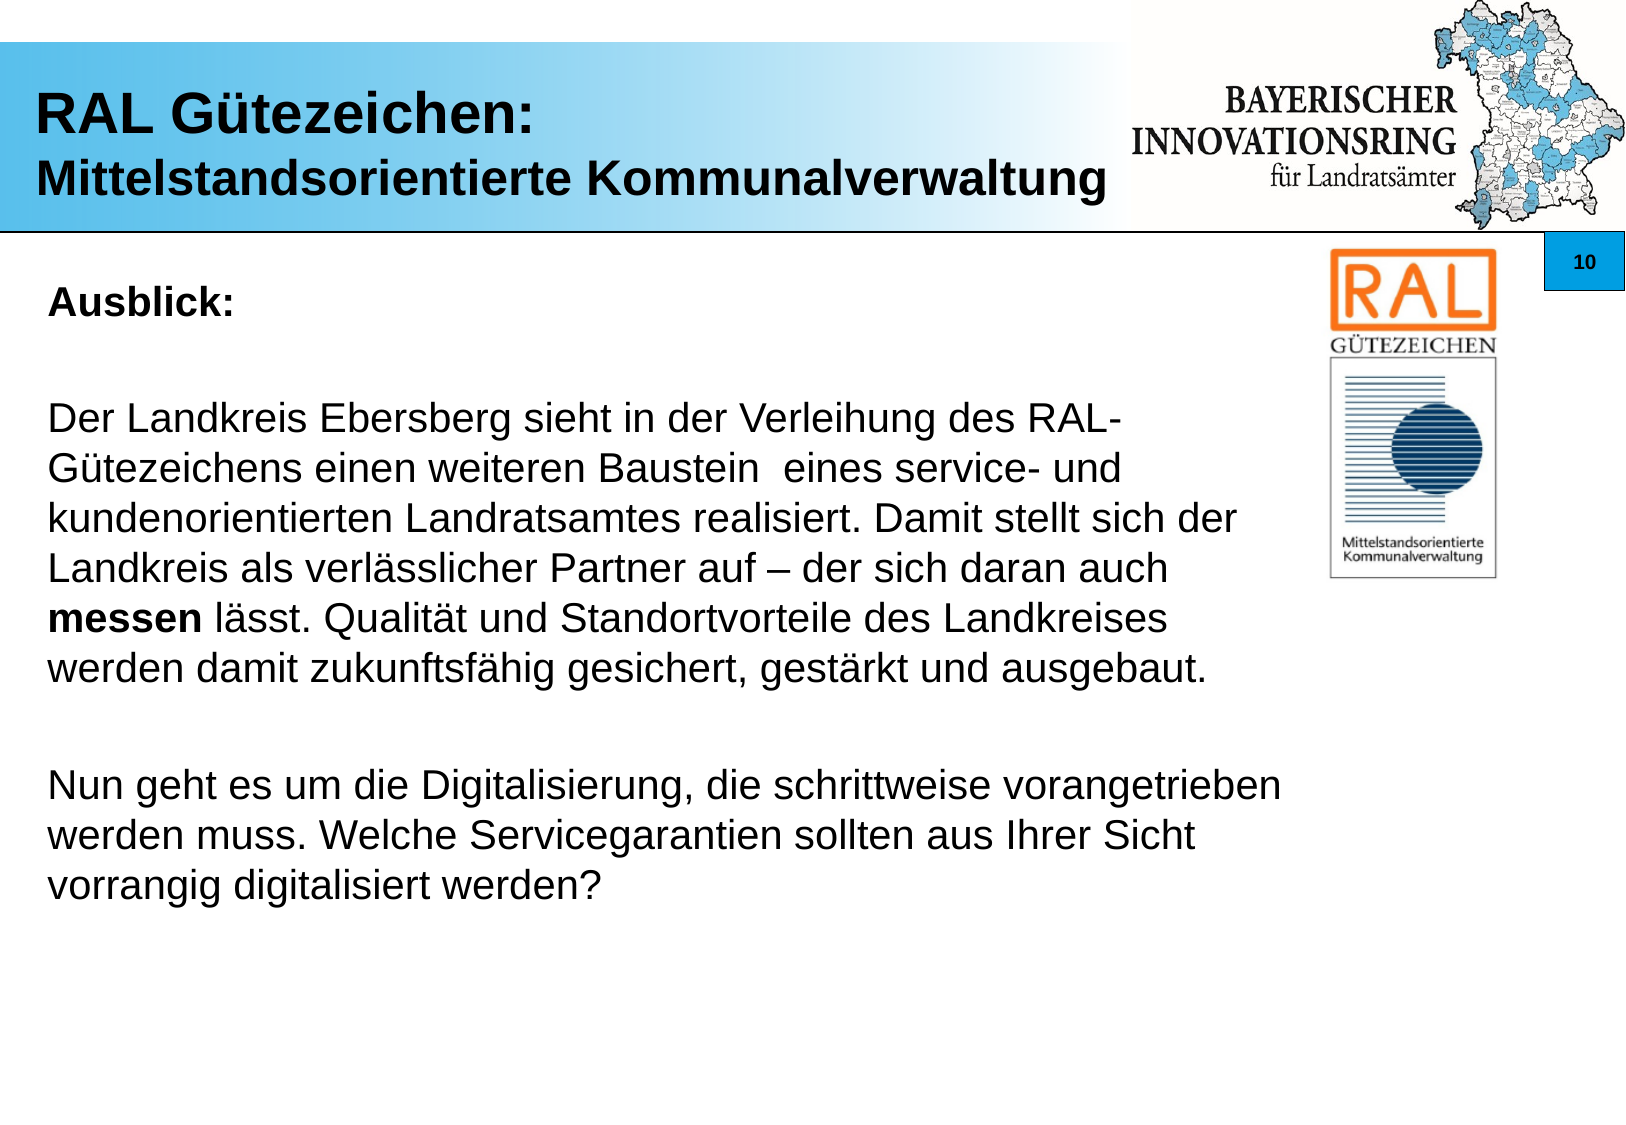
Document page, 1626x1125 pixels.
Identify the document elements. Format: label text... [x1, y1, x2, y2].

picture [1131, 0, 1625, 230]
picture [1320, 240, 1510, 584]
title RAL Gütezeichen: Mittelstandsorientierte Kommunalverwaltung [21, 67, 1392, 197]
slide_number 10 [1544, 231, 1625, 291]
text_box Ausblick: Der Landkreis Ebersberg sieht in der Verleihung des RAL-Gütezeichens einen weiteren Baustein eines service- und kundenorientierten Landratsamtes realisiert. Damit stellt sich der Landkreis als verlässlicher Partner auf – der sich daran auch messen lässt. Qualität und Standortvorteile des Landkreises werden damit zukunftsfähig gesichert, gestärkt und ausgebaut. Nun geht es um die Digitalisierung, die schrittweise vorangetrieben werden muss. Welche Servicegarantien sollten aus Ihrer Sicht vorrangig digitalisiert werden? [32, 267, 1321, 1083]
